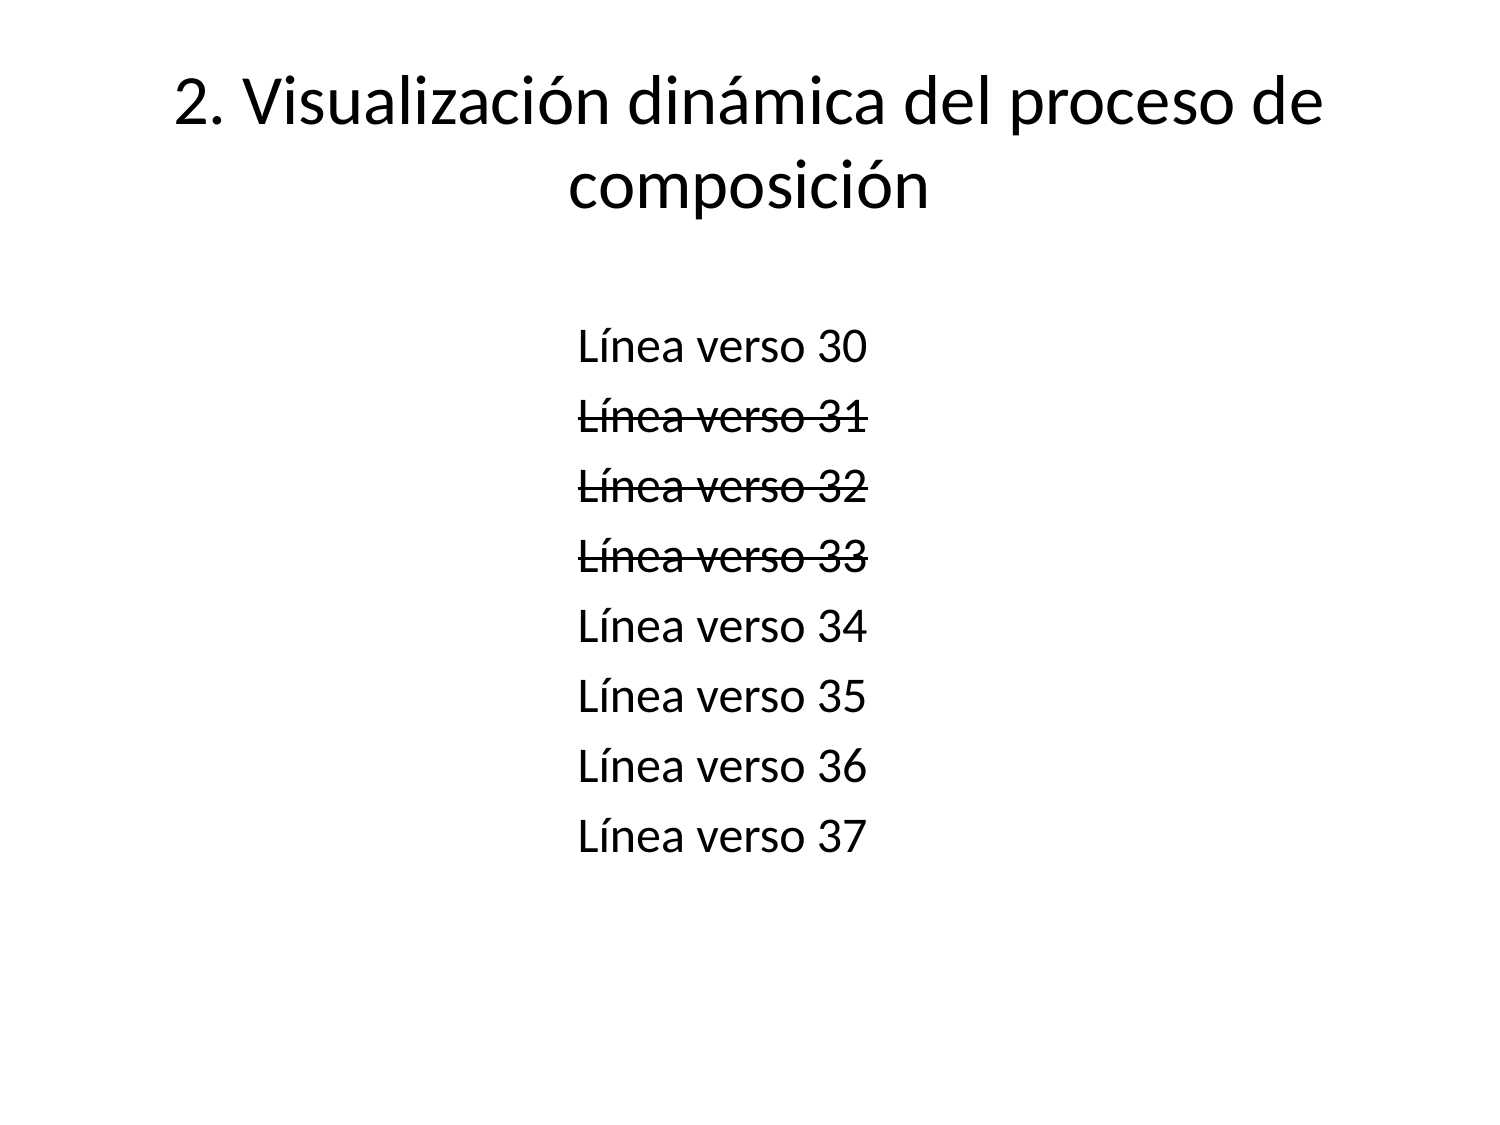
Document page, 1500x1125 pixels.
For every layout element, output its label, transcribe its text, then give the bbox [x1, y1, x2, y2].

list Línea verso 30 Línea verso 31 Línea verso 32 Línea verso 33 Línea verso 34 Línea verso 35 Línea verso 36 Línea verso 37 [562, 304, 973, 1048]
title 2. Visualización dinámica del proceso de composición [75, 45, 1425, 232]
